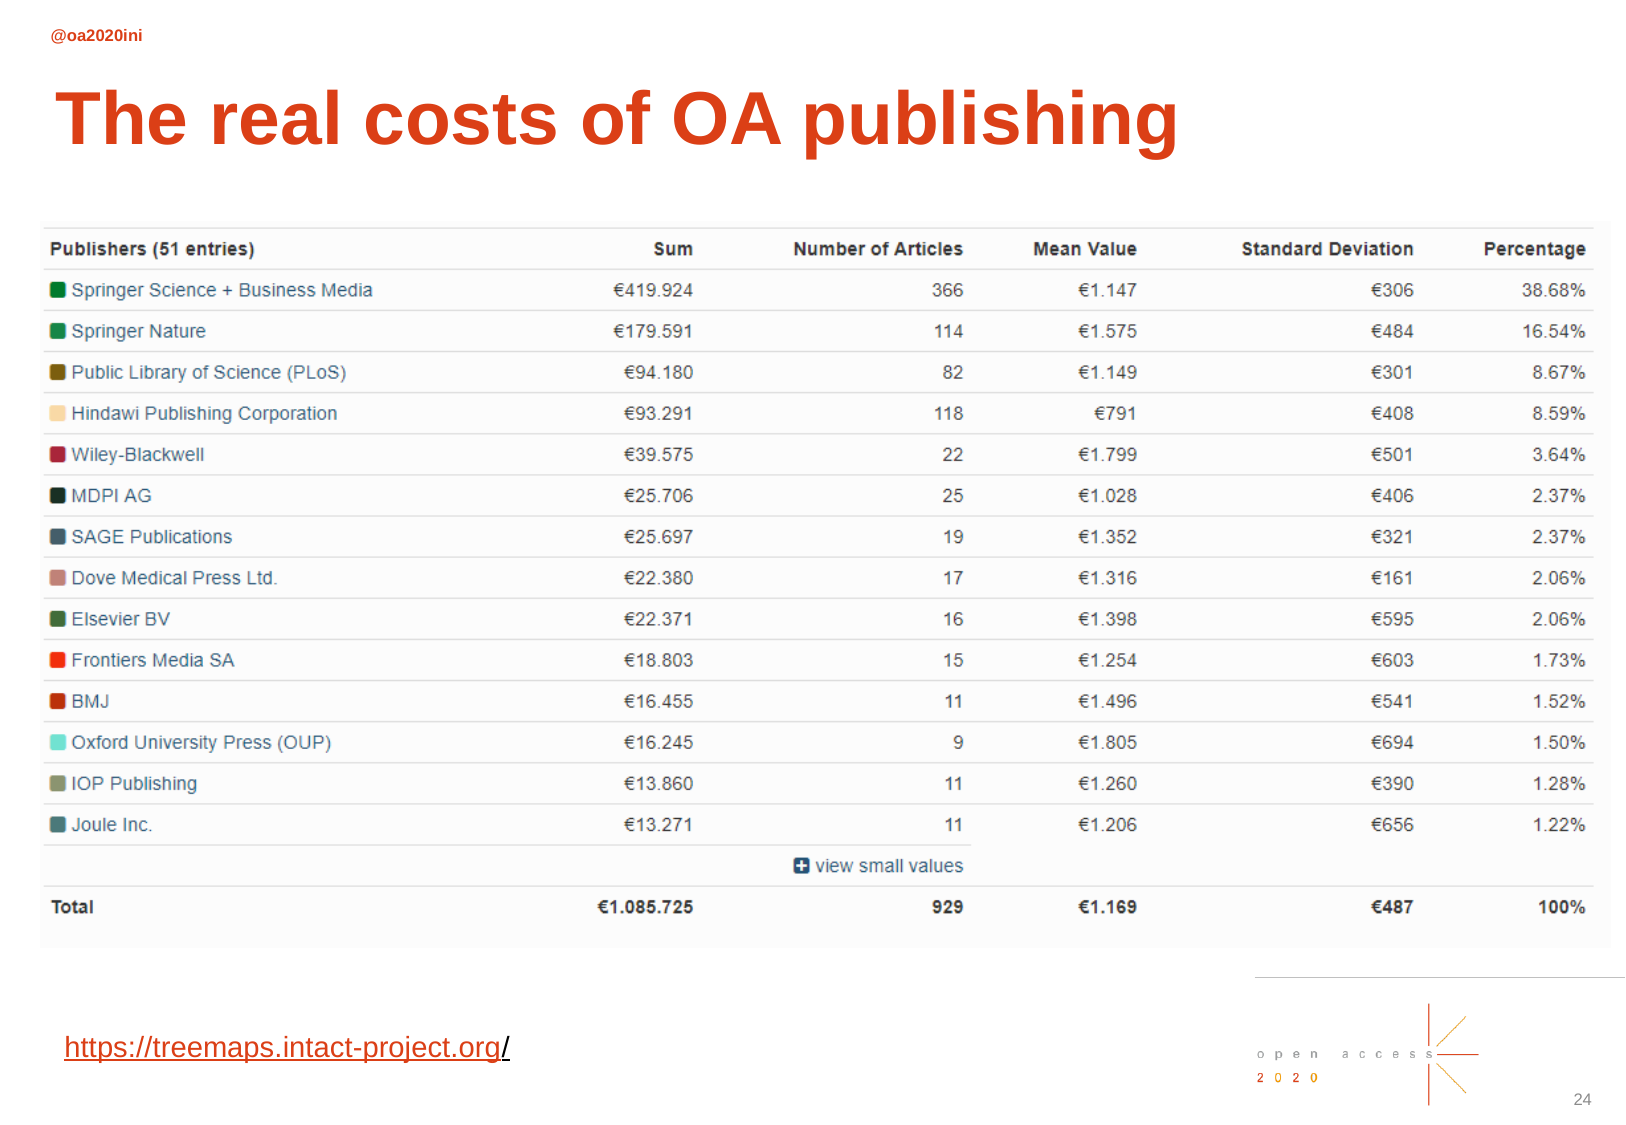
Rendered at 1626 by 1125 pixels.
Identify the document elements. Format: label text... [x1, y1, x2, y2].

slide_number 23 [1465, 1081, 1593, 1109]
picture [1254, 1001, 1480, 1107]
text_box The real costs of OA publishing [40, 62, 1506, 177]
picture [40, 221, 1611, 948]
text_box https://treemaps.intact-project.org/ [49, 1020, 1149, 1071]
